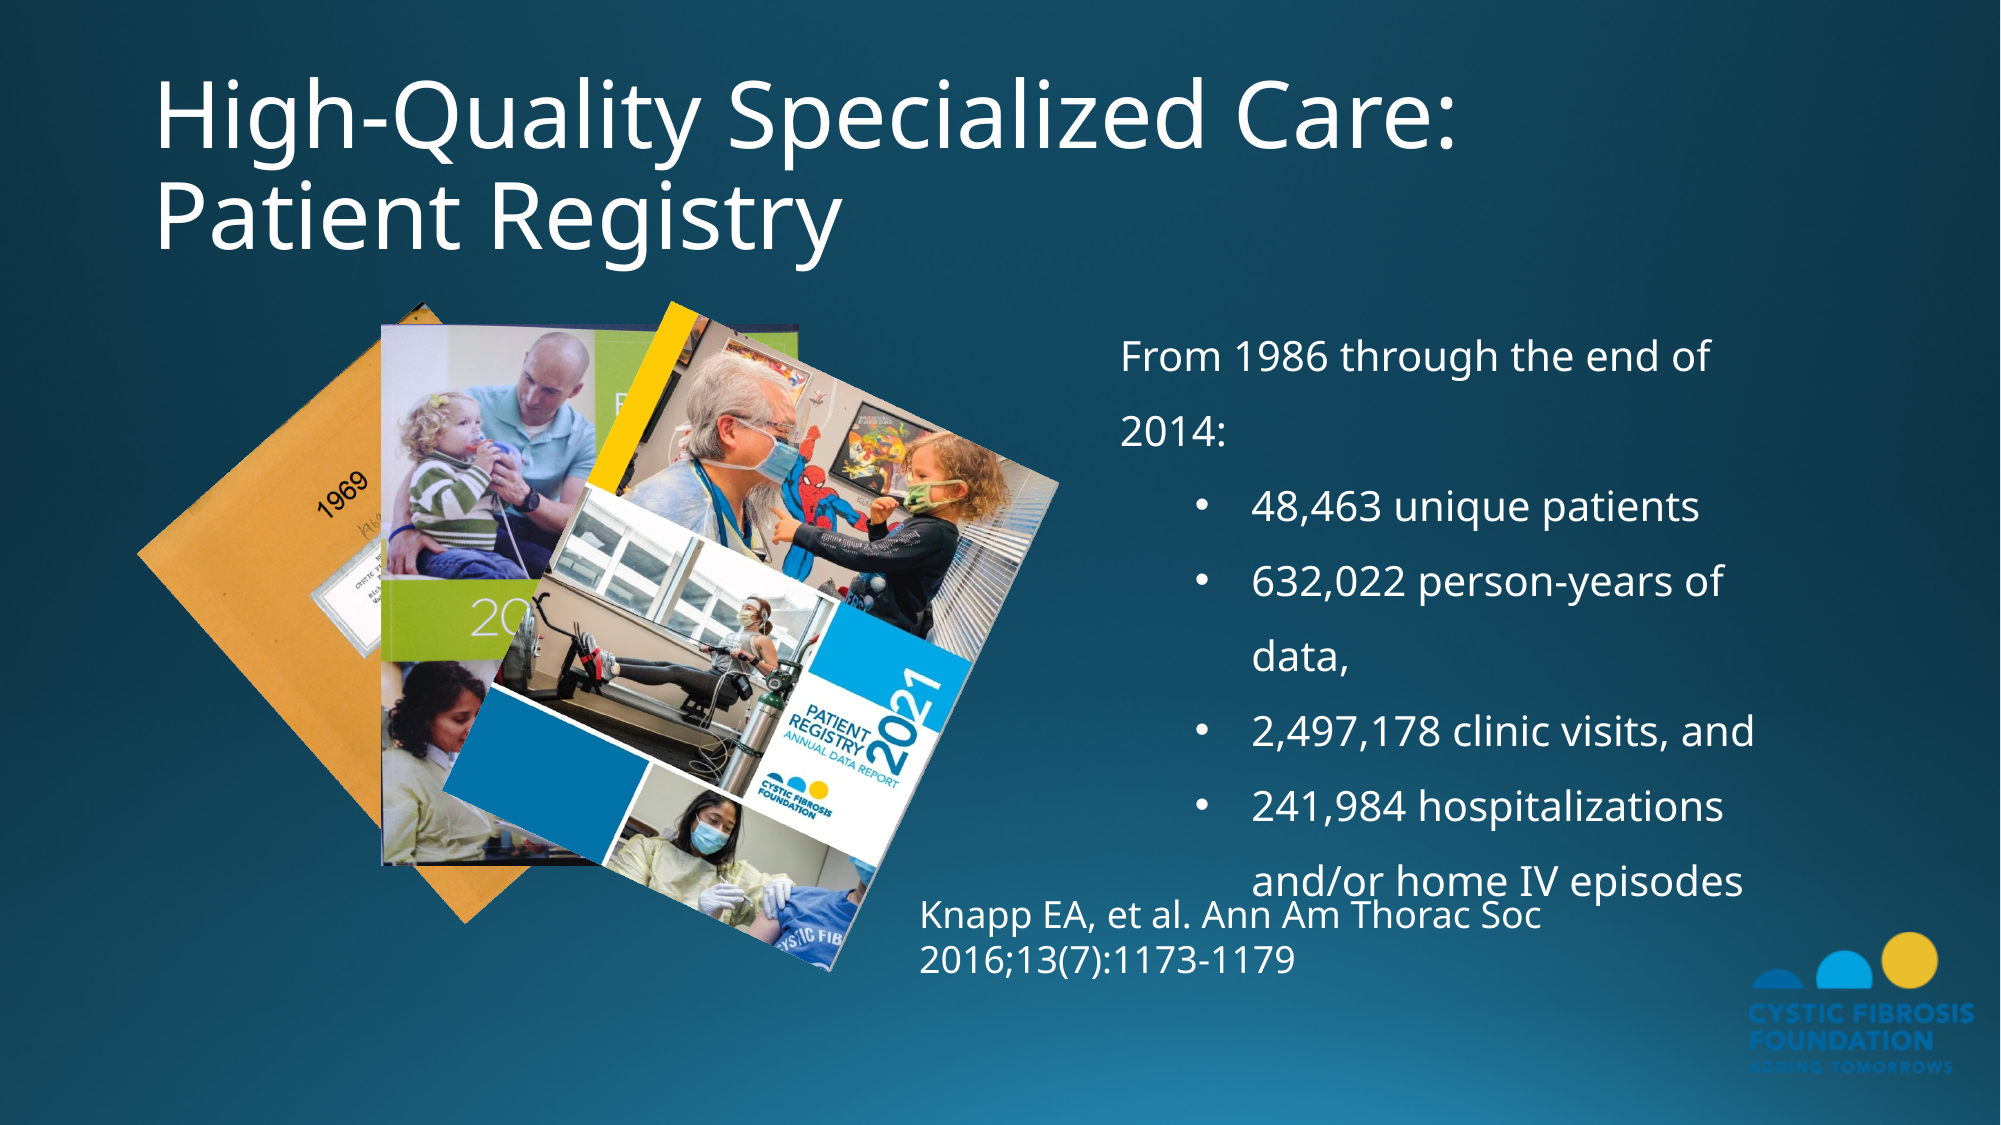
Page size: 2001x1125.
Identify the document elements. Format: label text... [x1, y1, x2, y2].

picture [0, 0, 2001, 1125]
text_box Knapp EA, et al. Ann Am Thorac Soc 2016;13(7):1173-1179 [904, 883, 1826, 989]
title High-Quality Specialized Care: Patient Registry [137, 59, 1863, 278]
text_box From 1986 through the end of 2014: 48,463 unique patients 632,022 person-years of data, 2,497,178 clinic visits, and 241,984 hospitalizations and/or home IV episodes [1105, 297, 1800, 883]
